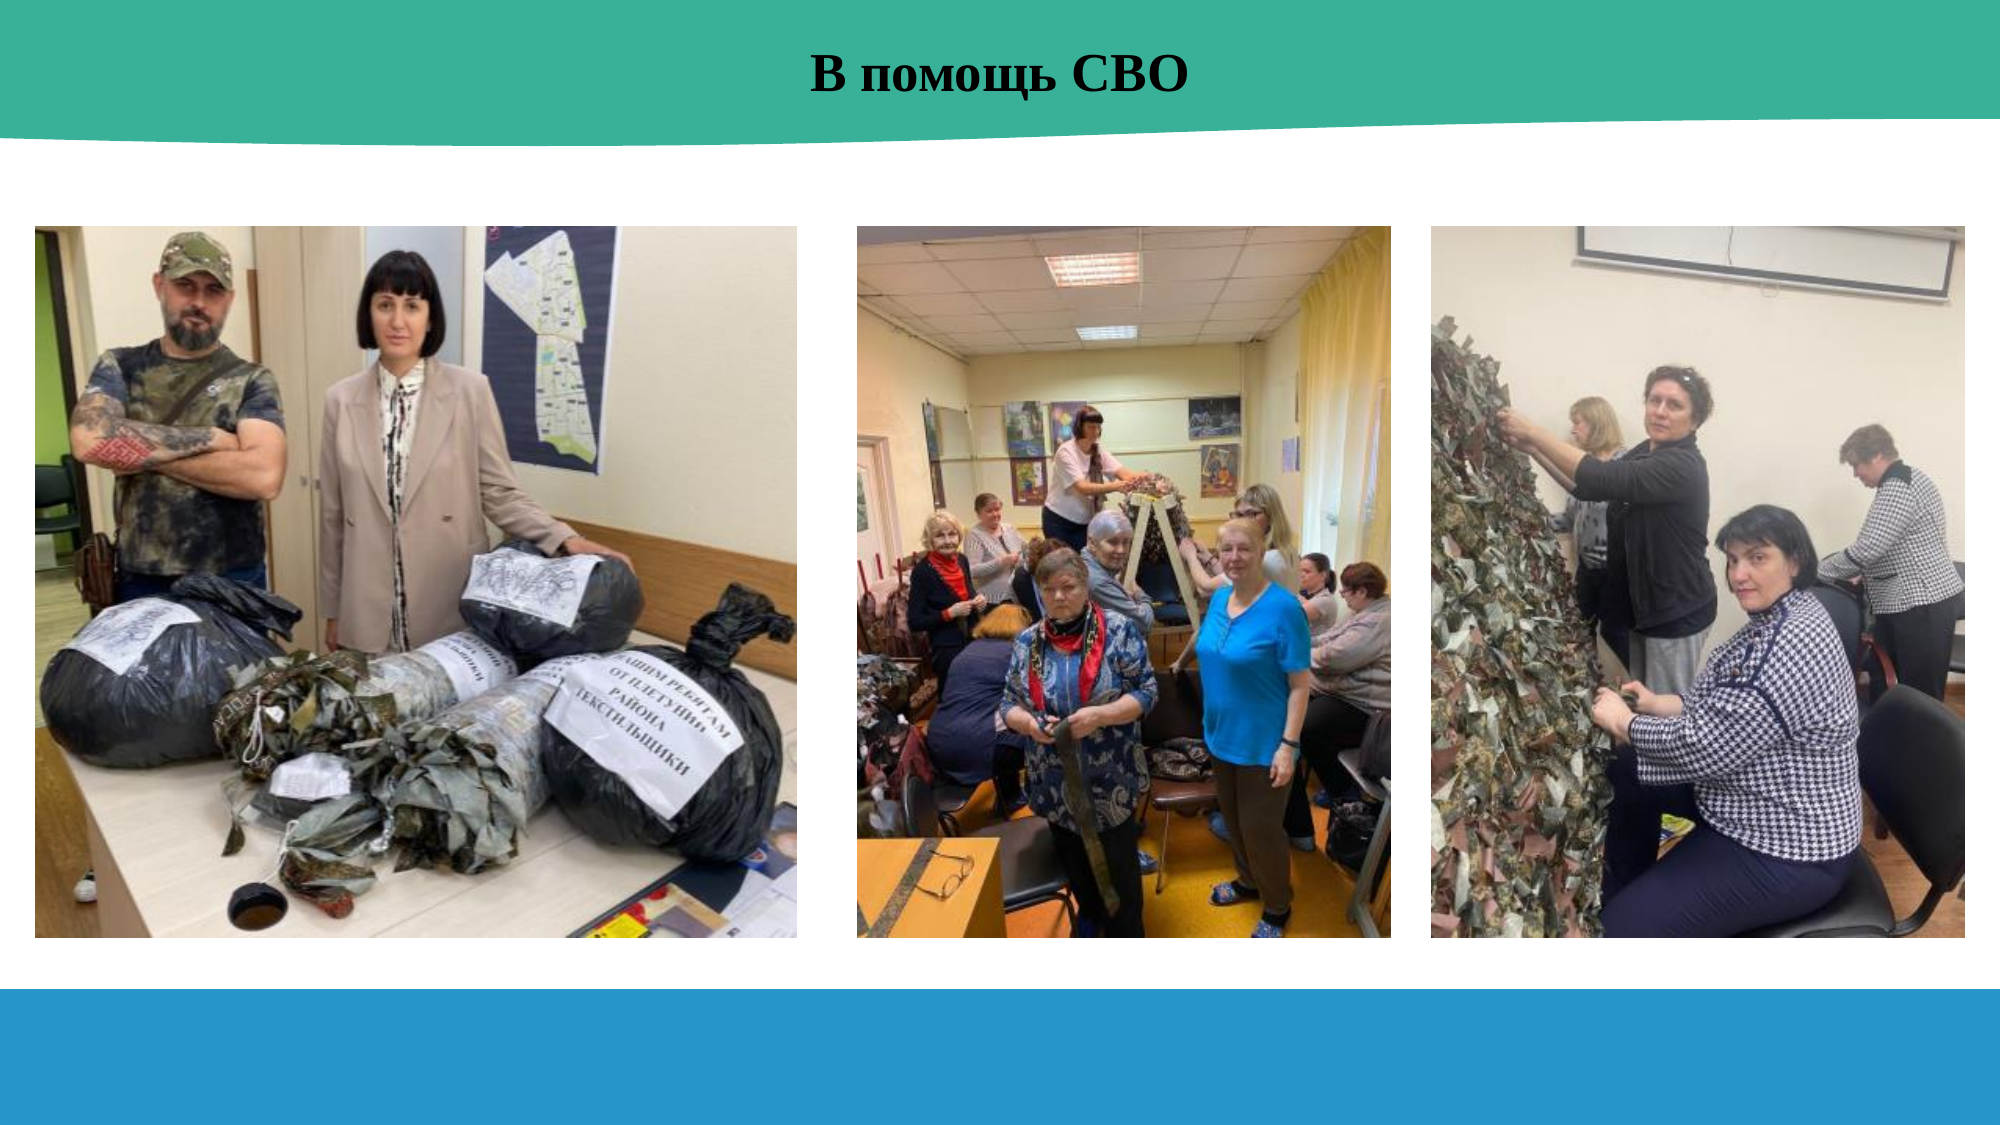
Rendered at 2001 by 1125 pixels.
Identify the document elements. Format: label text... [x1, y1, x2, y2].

text_box [0, 0, 2000, 147]
picture [35, 226, 797, 938]
text_box [0, 989, 2000, 1125]
picture [857, 226, 1391, 938]
picture [1431, 226, 1965, 938]
title В помощь СВО [137, 36, 1863, 111]
